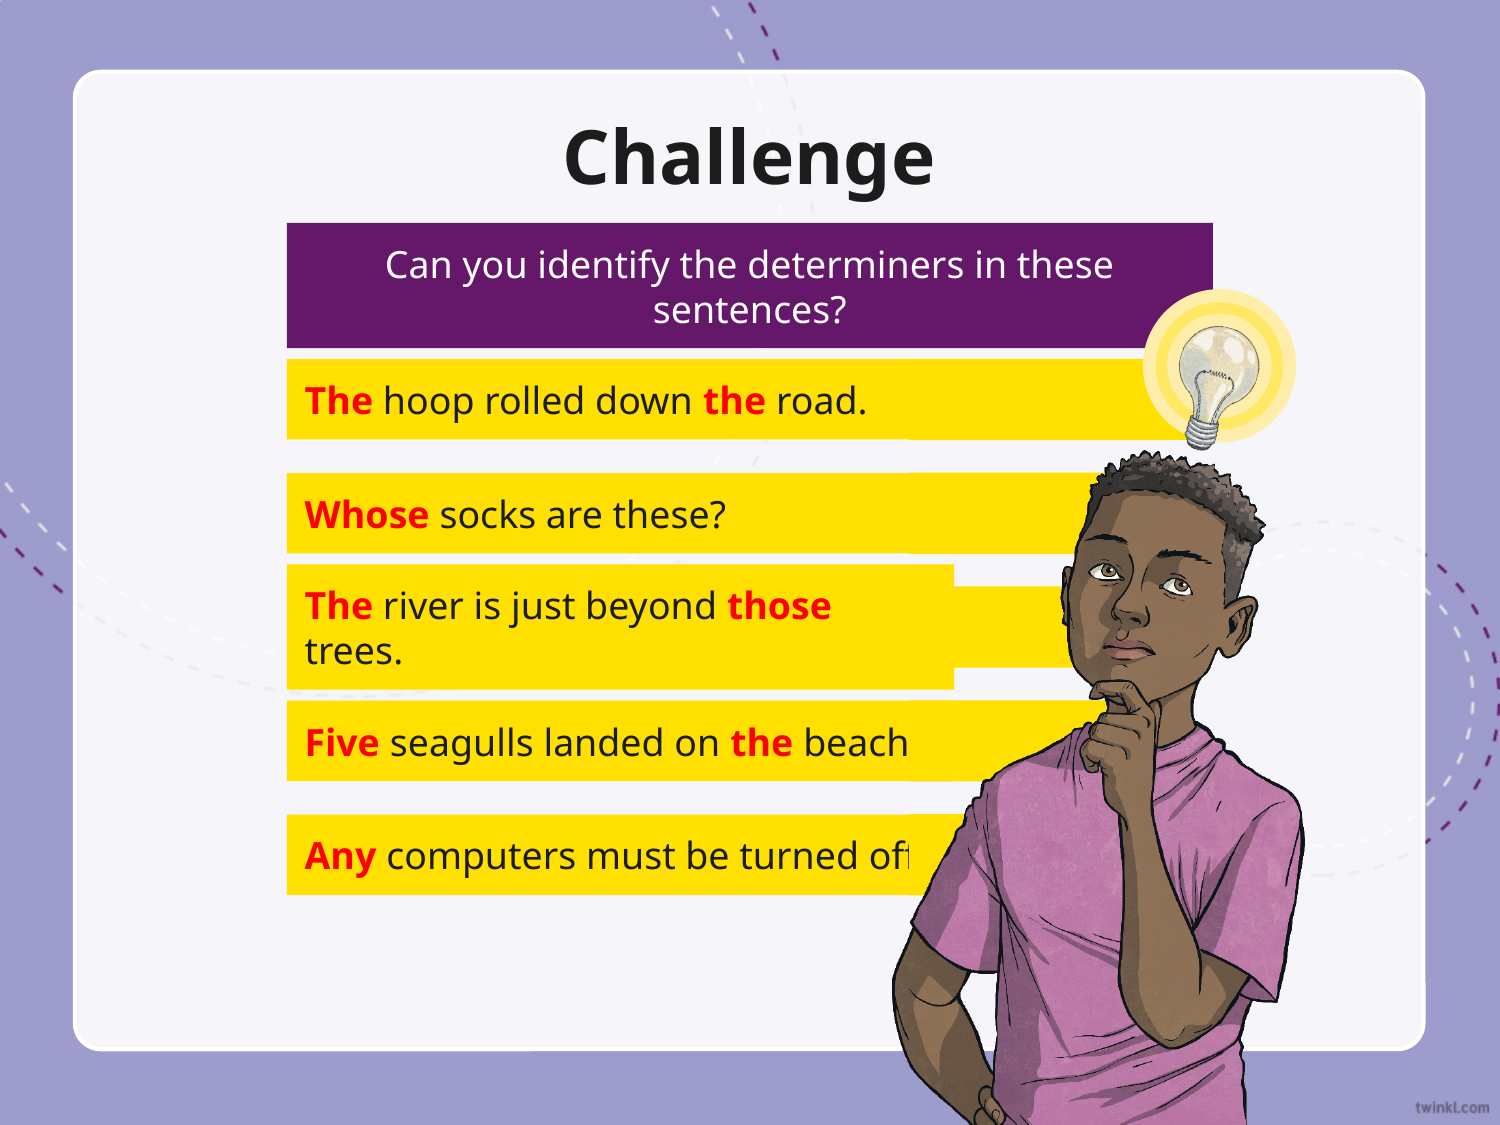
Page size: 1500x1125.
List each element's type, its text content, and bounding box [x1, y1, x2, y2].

title Challenge [73, 76, 1426, 244]
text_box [286, 586, 892, 668]
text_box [286, 472, 892, 554]
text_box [286, 358, 1142, 440]
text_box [286, 700, 892, 782]
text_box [1142, 289, 1297, 443]
text_box [1379, 1063, 1500, 1125]
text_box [286, 814, 892, 896]
text_box Can you identify the determiners in these sentences? [286, 222, 1214, 349]
picture [0, 0, 1500, 1125]
